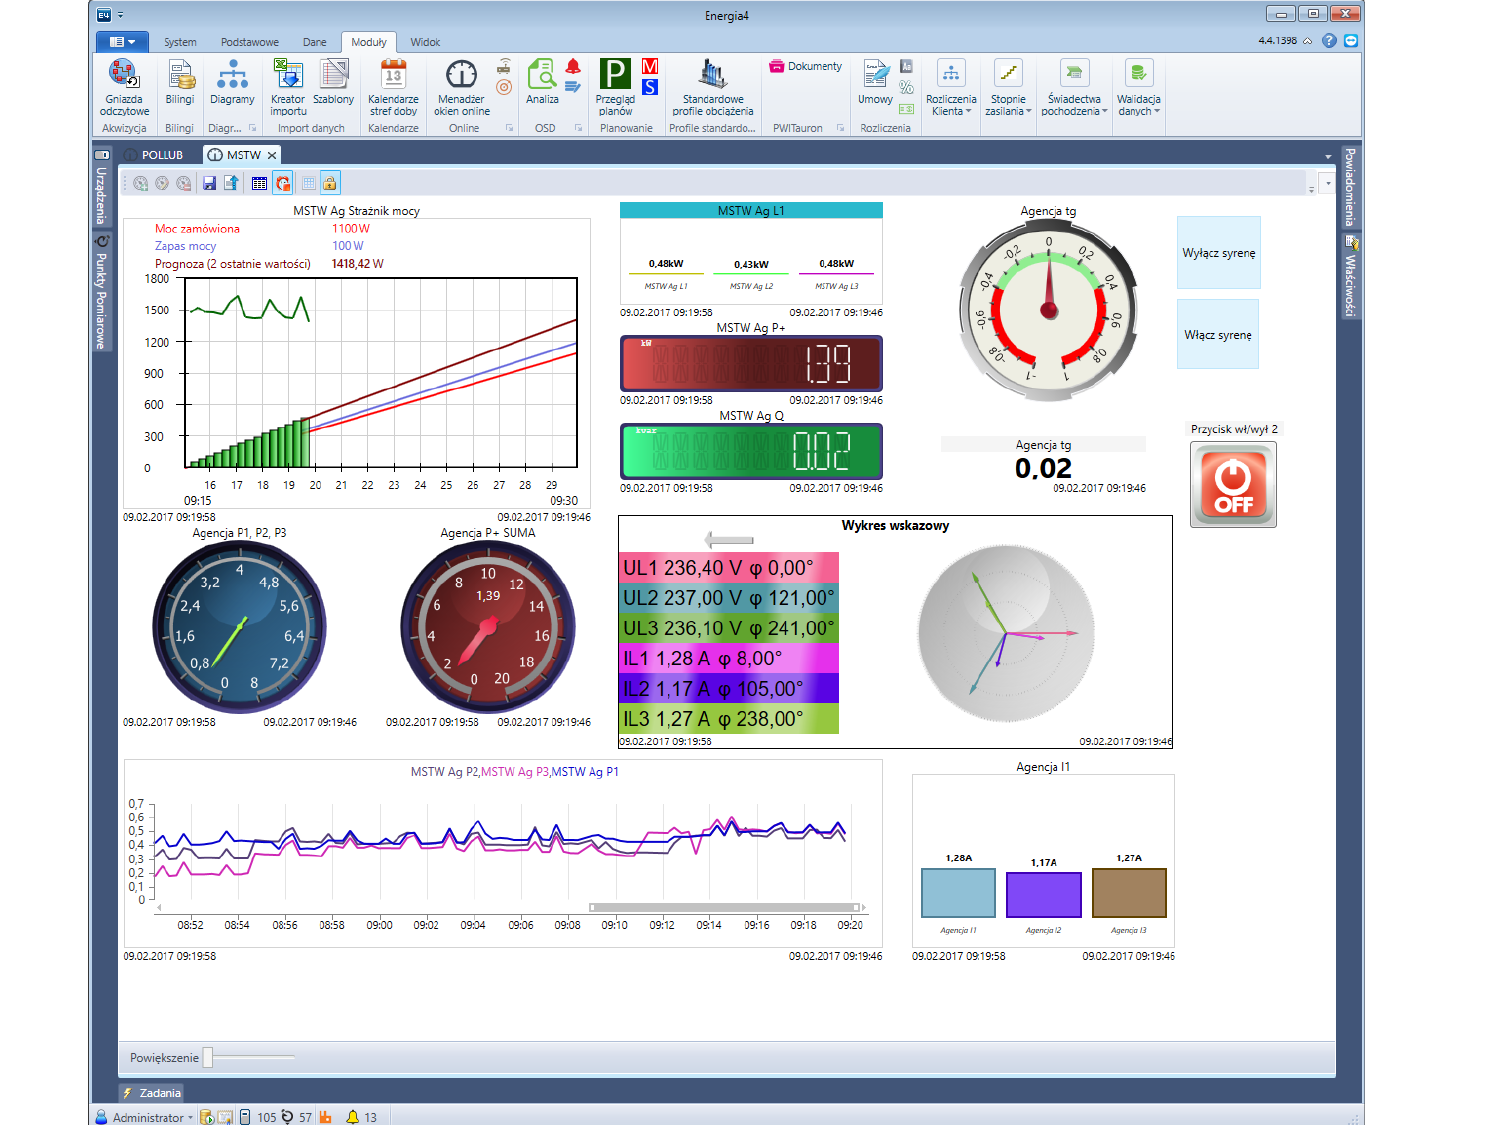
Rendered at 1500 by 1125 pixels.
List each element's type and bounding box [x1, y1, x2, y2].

picture [88, 0, 1365, 1125]
